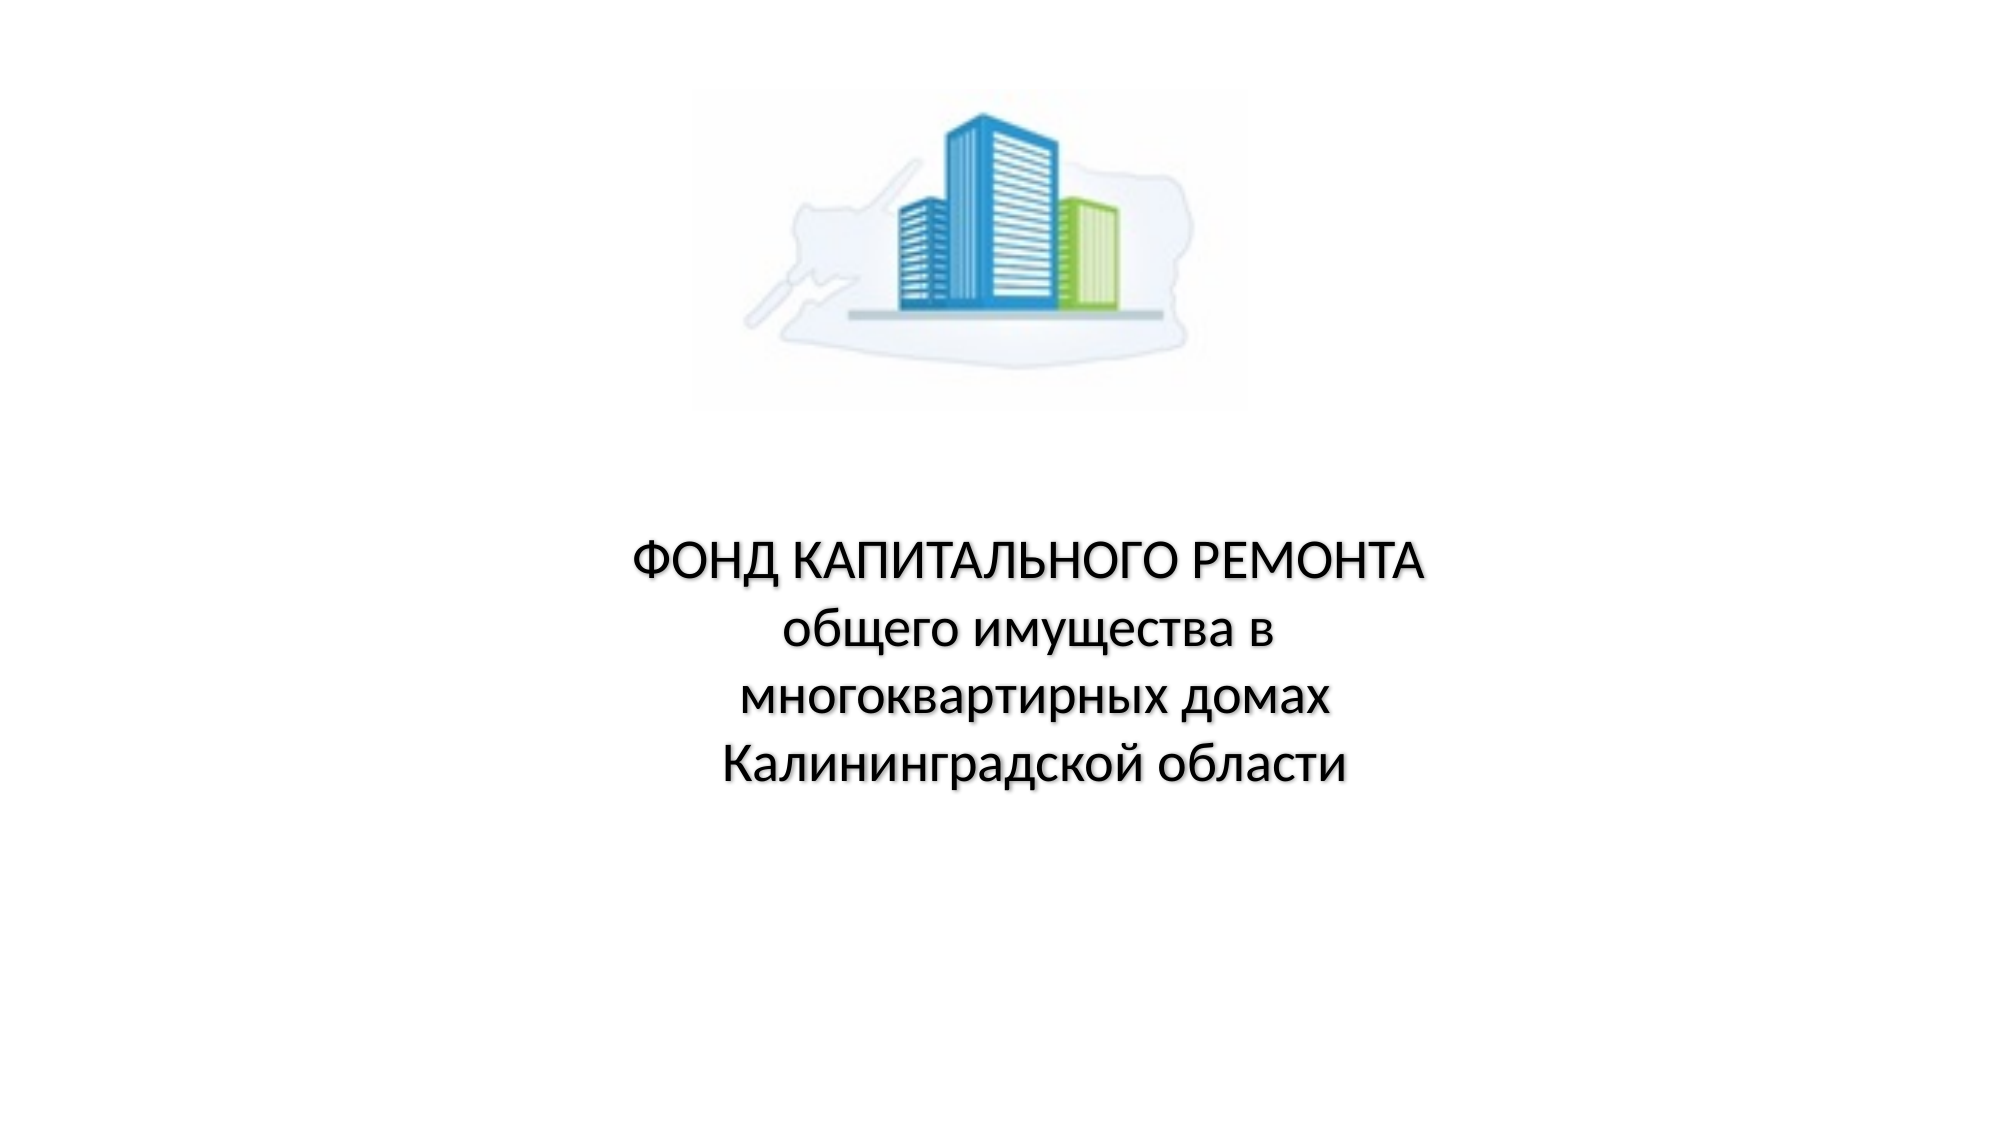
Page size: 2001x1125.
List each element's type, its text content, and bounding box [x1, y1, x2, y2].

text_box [474, 739, 1497, 926]
picture [692, 89, 1248, 411]
text_box ФОНД КАПИТАЛЬНОГО РЕМОНТА общего имущества в многоквартирных домах Калининградской области [387, 529, 1686, 791]
